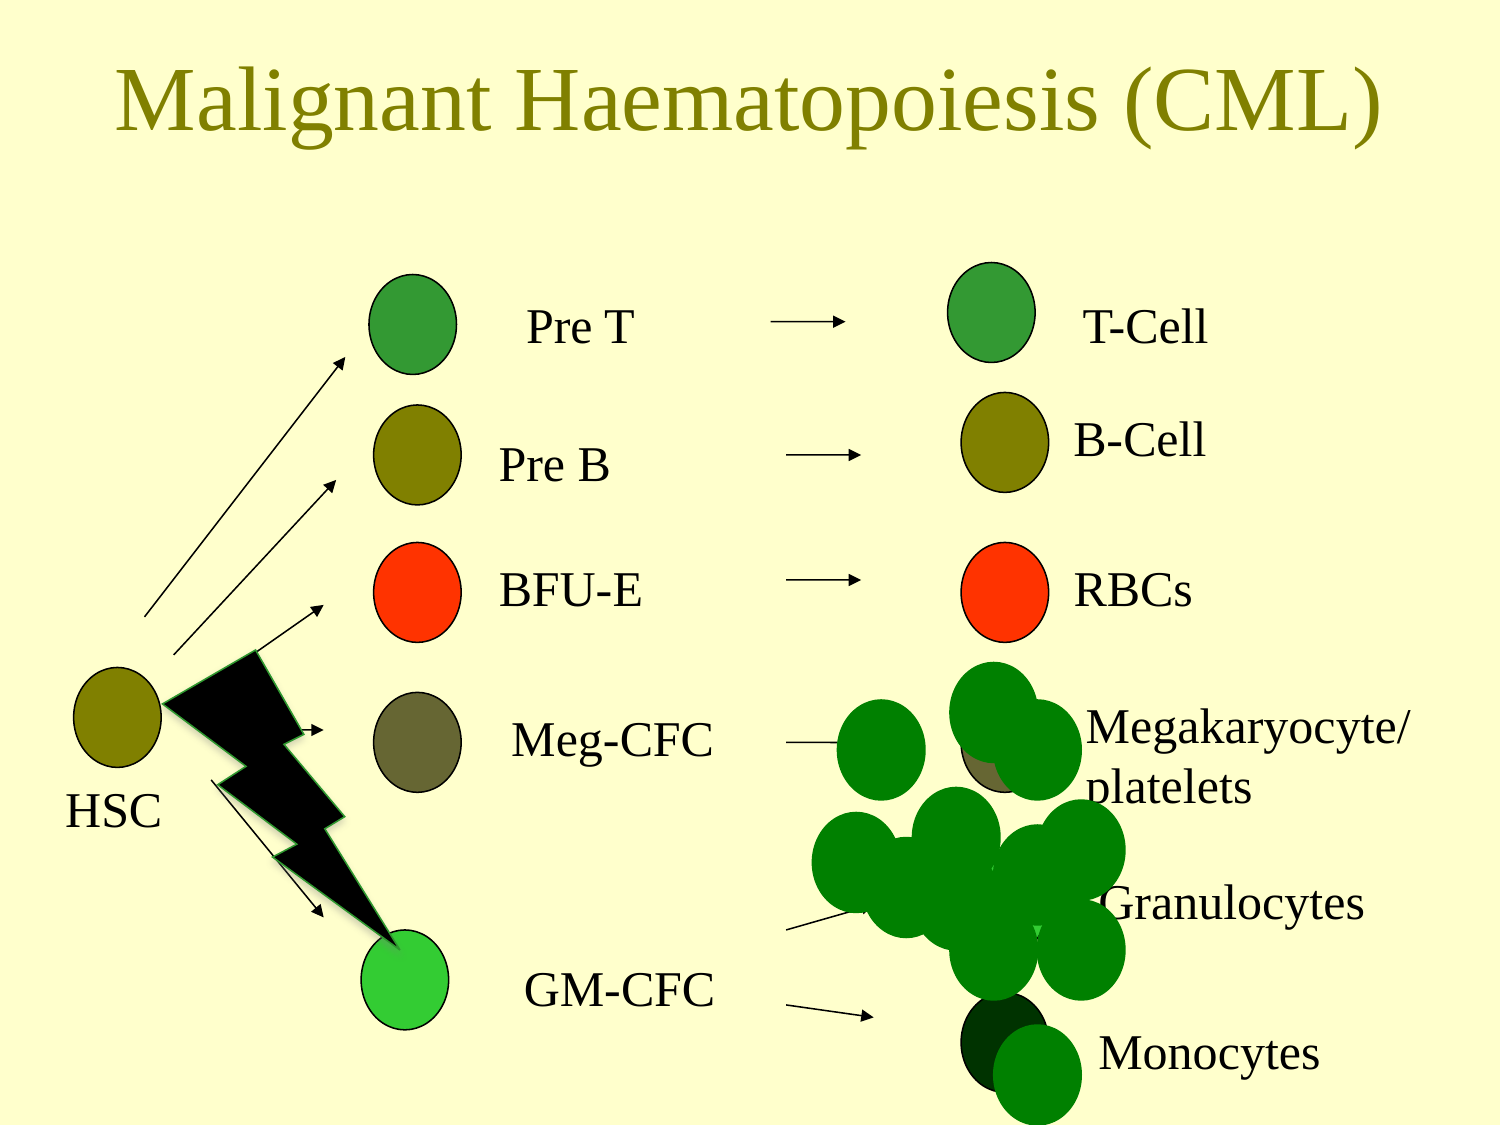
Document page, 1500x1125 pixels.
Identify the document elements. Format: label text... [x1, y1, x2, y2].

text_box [73, 274, 1426, 1087]
title Malignant Haematopoiesis (CML) [75, 0, 1425, 188]
text_box [965, 262, 1018, 272]
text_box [49, 649, 1126, 1125]
